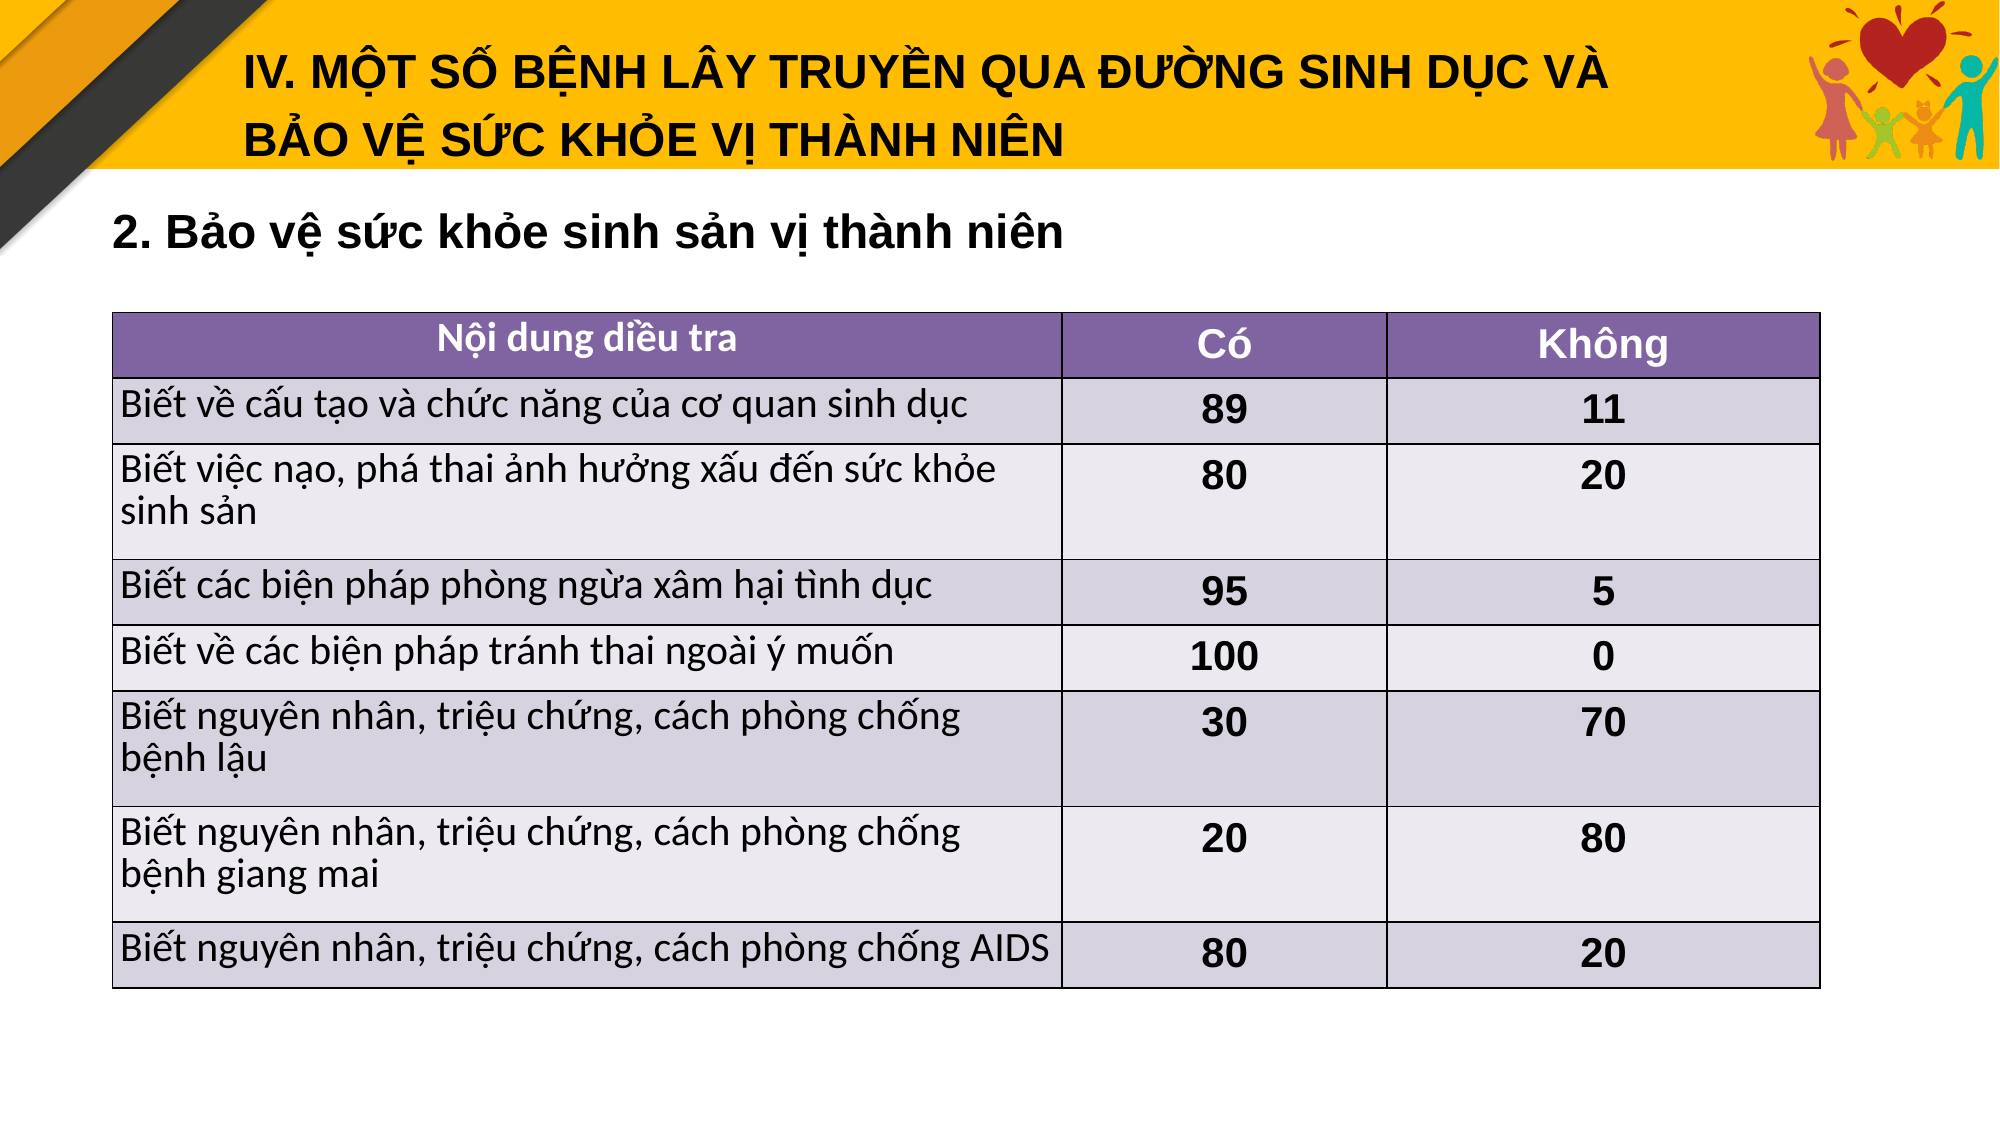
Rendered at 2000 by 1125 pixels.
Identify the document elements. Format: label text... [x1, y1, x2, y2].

table_cell 95 [1063, 560, 1386, 624]
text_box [0, 0, 2000, 169]
table_cell 11 [1388, 379, 1819, 443]
text_box 2. Bảo vệ sức khỏe sinh sản vị thành niên [112, 190, 1487, 259]
text_box [0, 180, 300, 256]
table_cell 89 [1063, 379, 1386, 443]
table_cell Biết nguyên nhân, triệu chứng, cách phòng chống AIDS [113, 923, 1061, 987]
table_header Không [1388, 313, 1819, 377]
table_cell Biết về cấu tạo và chức năng của cơ quan sinh dục [113, 379, 1061, 443]
table_cell 80 [1388, 807, 1819, 921]
table_cell Biết nguyên nhân, triệu chứng, cách phòng chống bệnh giang mai [113, 807, 1061, 921]
table_cell Biết về các biện pháp tránh thai ngoài ý muốn [113, 626, 1061, 690]
table_cell 20 [1388, 445, 1819, 559]
table_cell 100 [1063, 626, 1386, 690]
table_cell 5 [1388, 560, 1819, 624]
table_header Nội dung diều tra [113, 313, 1061, 377]
table_cell 80 [1063, 445, 1386, 559]
table_header Có [1063, 313, 1386, 377]
table_cell 30 [1063, 692, 1386, 806]
table_cell 20 [1388, 923, 1819, 987]
table_cell Biết việc nạo, phá thai ảnh hưởng xấu đến sức khỏe sinh sản [113, 445, 1061, 559]
table_cell 70 [1388, 692, 1819, 806]
table_cell 20 [1063, 807, 1386, 921]
table_cell Biết nguyên nhân, triệu chứng, cách phòng chống bệnh lậu [113, 692, 1061, 806]
table_cell Biết các biện pháp phòng ngừa xâm hại tình dục [113, 560, 1061, 624]
table_cell 0 [1388, 626, 1819, 690]
table_cell 80 [1063, 923, 1386, 987]
